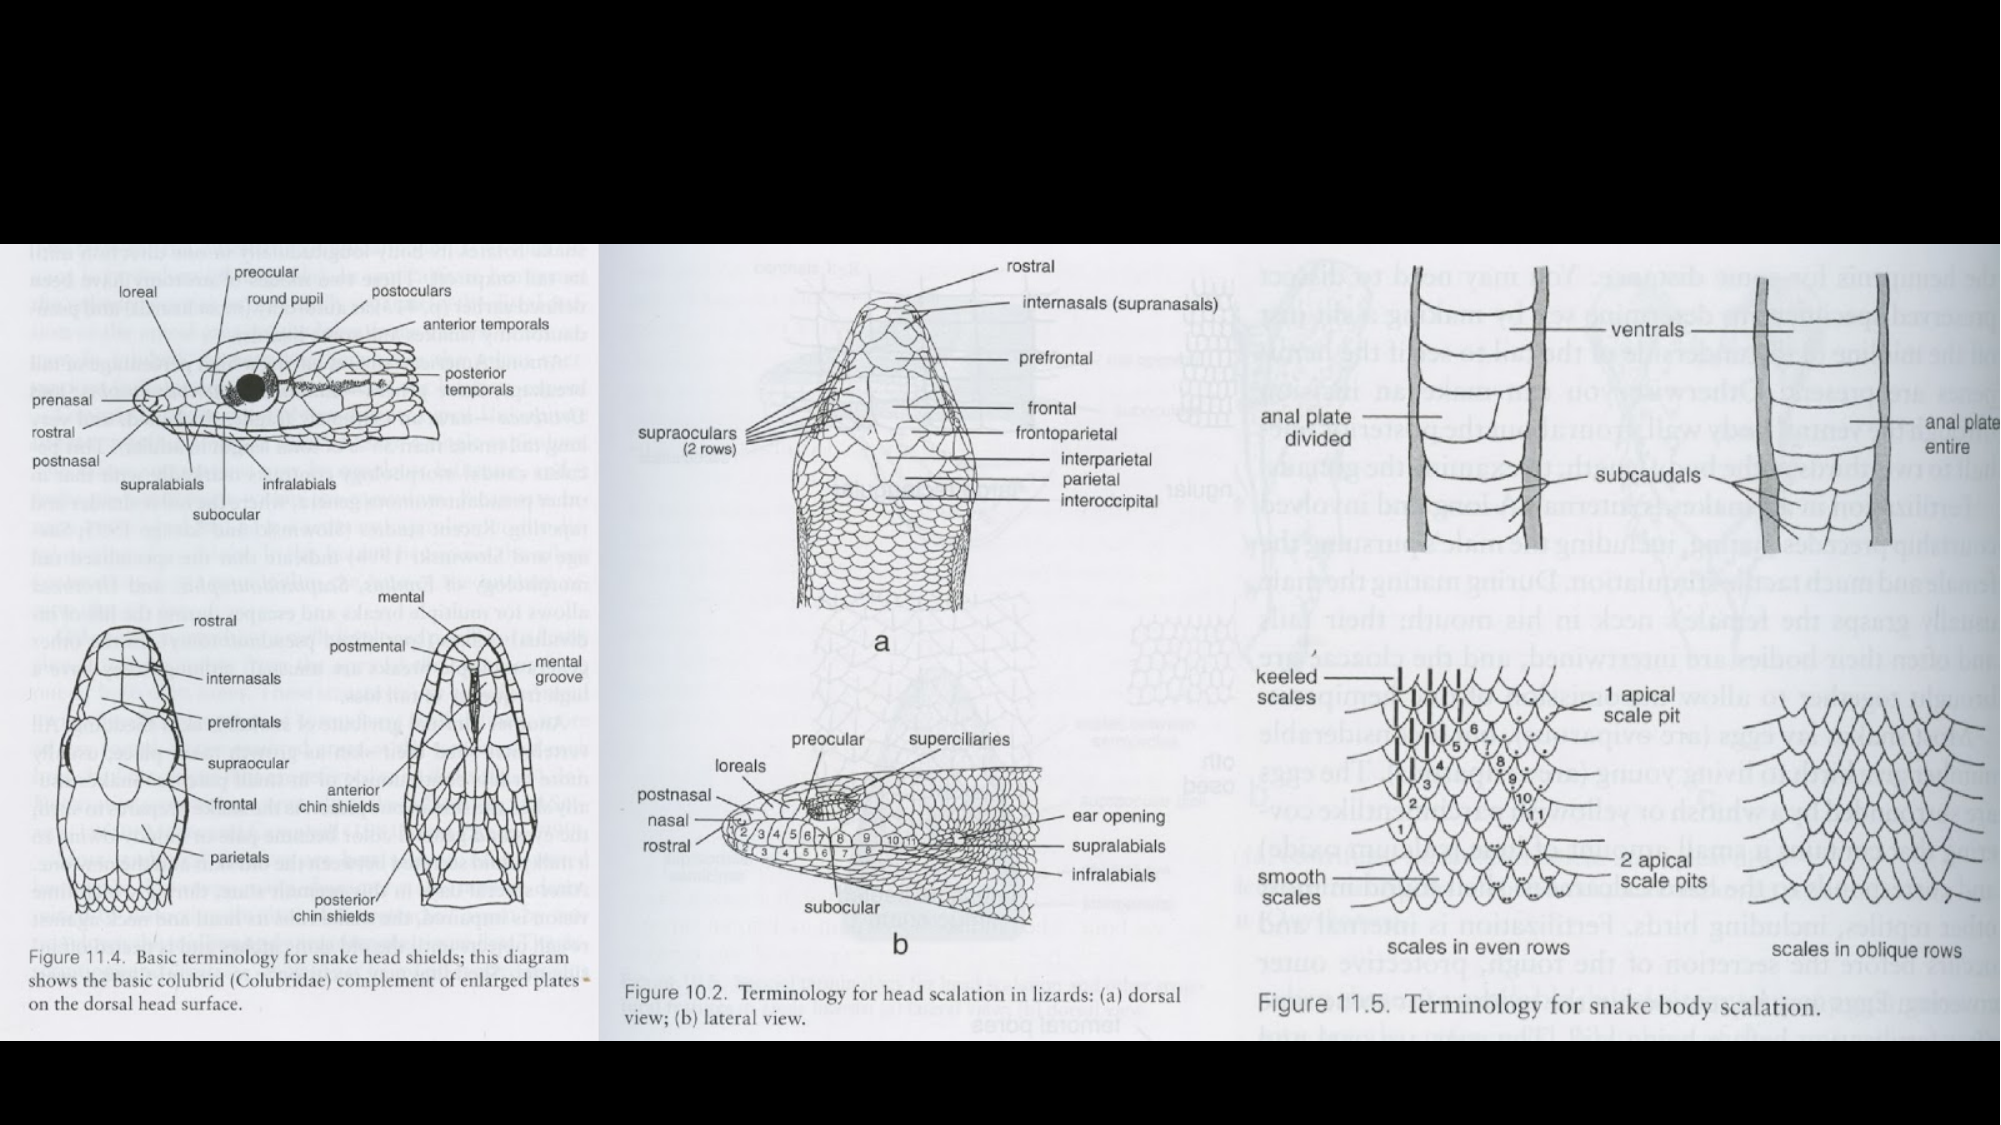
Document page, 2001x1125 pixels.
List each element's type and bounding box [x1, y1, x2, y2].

picture [0, 244, 2000, 1041]
